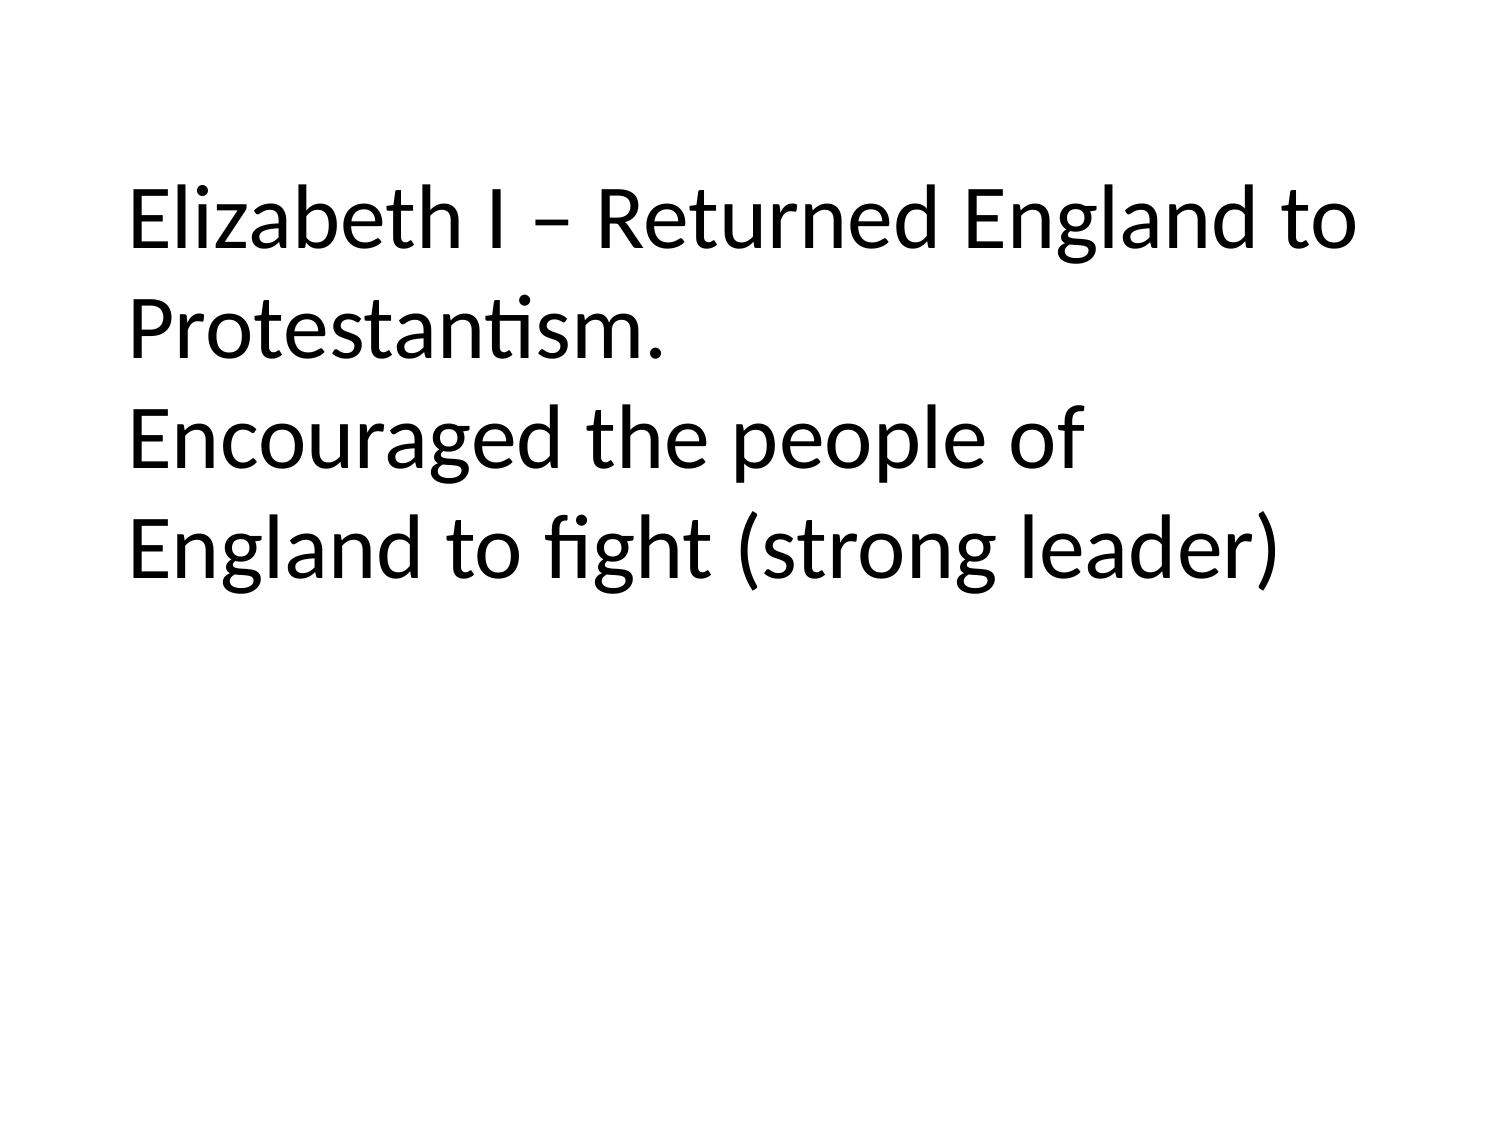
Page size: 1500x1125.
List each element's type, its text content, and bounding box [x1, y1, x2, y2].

text_box Elizabeth I – Returned England to Protestantism. Encouraged the people of England to fight (strong leader) [112, 149, 1388, 605]
